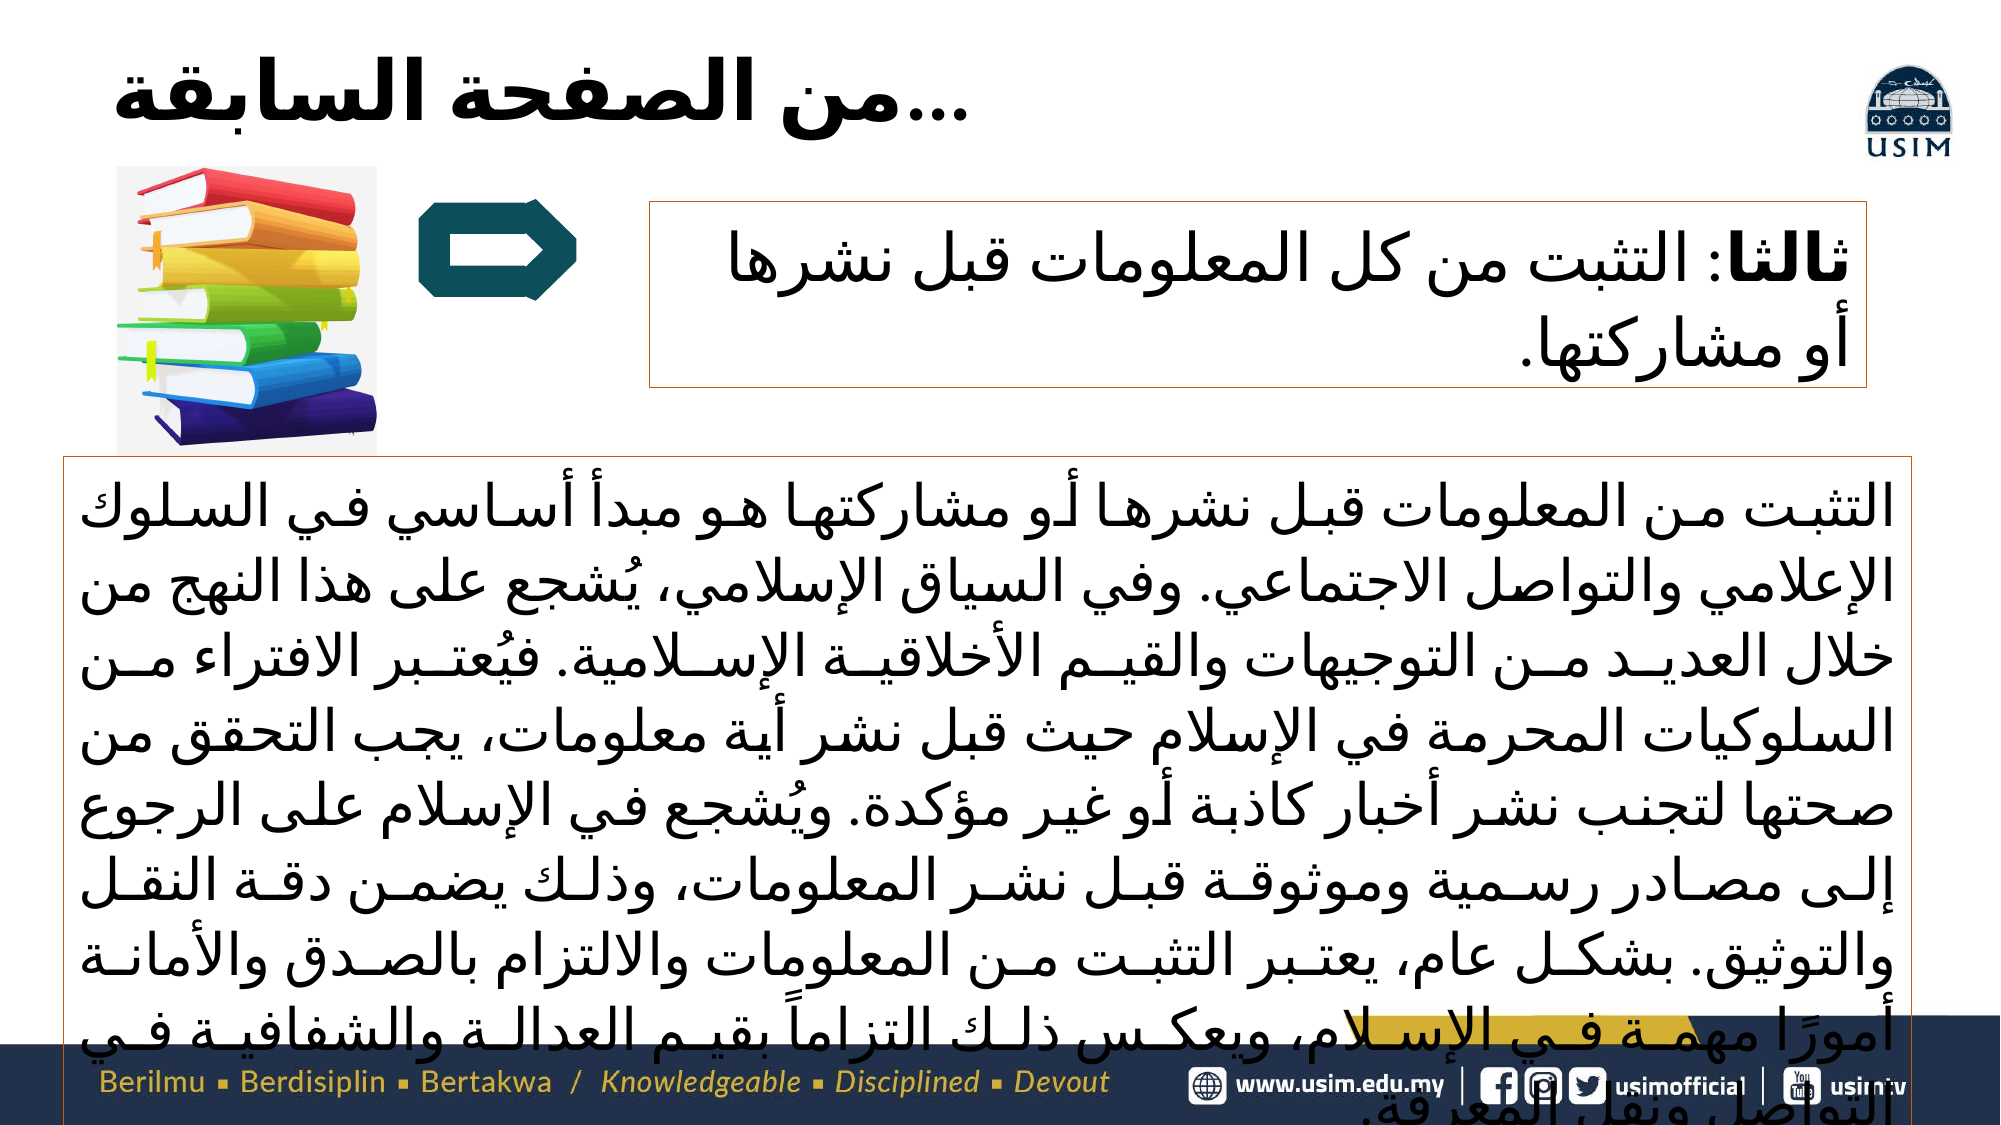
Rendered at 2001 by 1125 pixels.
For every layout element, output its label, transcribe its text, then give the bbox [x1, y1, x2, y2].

text_box ثالثا: التثبت من كل المعلومات قبل نشرها أو مشاركتها. [649, 201, 1867, 388]
picture [0, 0, 2000, 1125]
text_box من الصفحة السابقة... [96, 29, 1809, 145]
text_box التثبت من المعلومات قبل نشرها أو مشاركتها هو مبدأ أساسي في السلوك الإعلامي والتواصل الاجتماعي. وفي السياق الإسلامي، يُشجع على هذا النهج من خلال العديد من التوجيهات والقيم الأخلاقية الإسلامية. فيُعتبر الافتراء من السلوكيات المحرمة في الإسلام حيث قبل نشر أية معلومات، يجب التحقق من صحتها لتجنب نشر أخبار كاذبة أو غير مؤكدة. ويُشجع في الإسلام على الرجوع إلى مصادر رسمية وموثوقة قبل نشر المعلومات، وذلك يضمن دقة النقل والتوثيق. بشكل عام، يعتبر التثبت من المعلومات والالتزام بالصدق والأمانة أمورًا مهمة في الإسلام، ويعكس ذلك التزاماً بقيم العدالة والشفافية في التواصل ونقل المعرفة. [63, 456, 1912, 1125]
text_box [434, 210, 566, 290]
